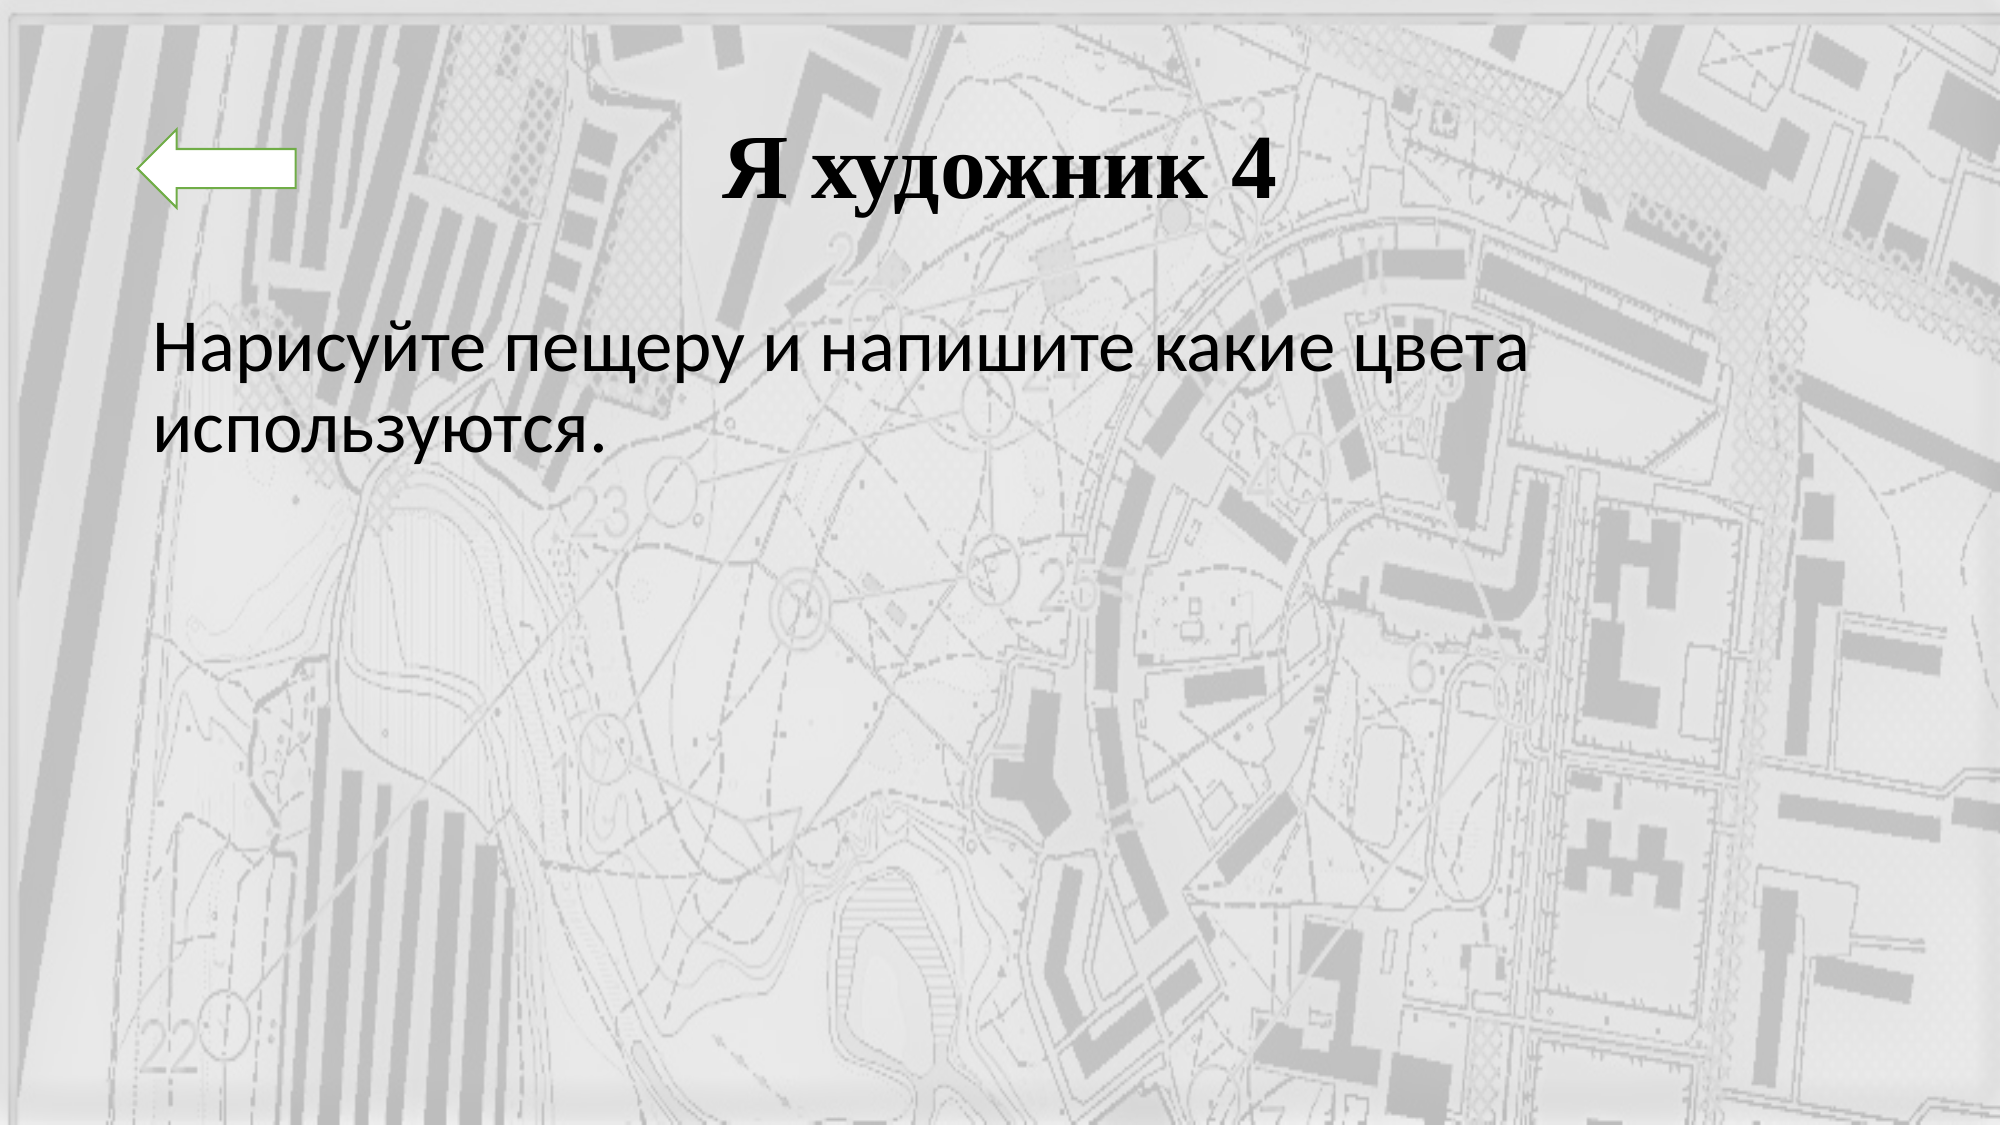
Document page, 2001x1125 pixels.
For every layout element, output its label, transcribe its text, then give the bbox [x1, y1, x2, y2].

title Я художник 4 [137, 59, 1863, 278]
list Нарисуйте пещеру и напишите какие цвета используются. [137, 299, 1863, 1014]
text_box [136, 126, 297, 211]
